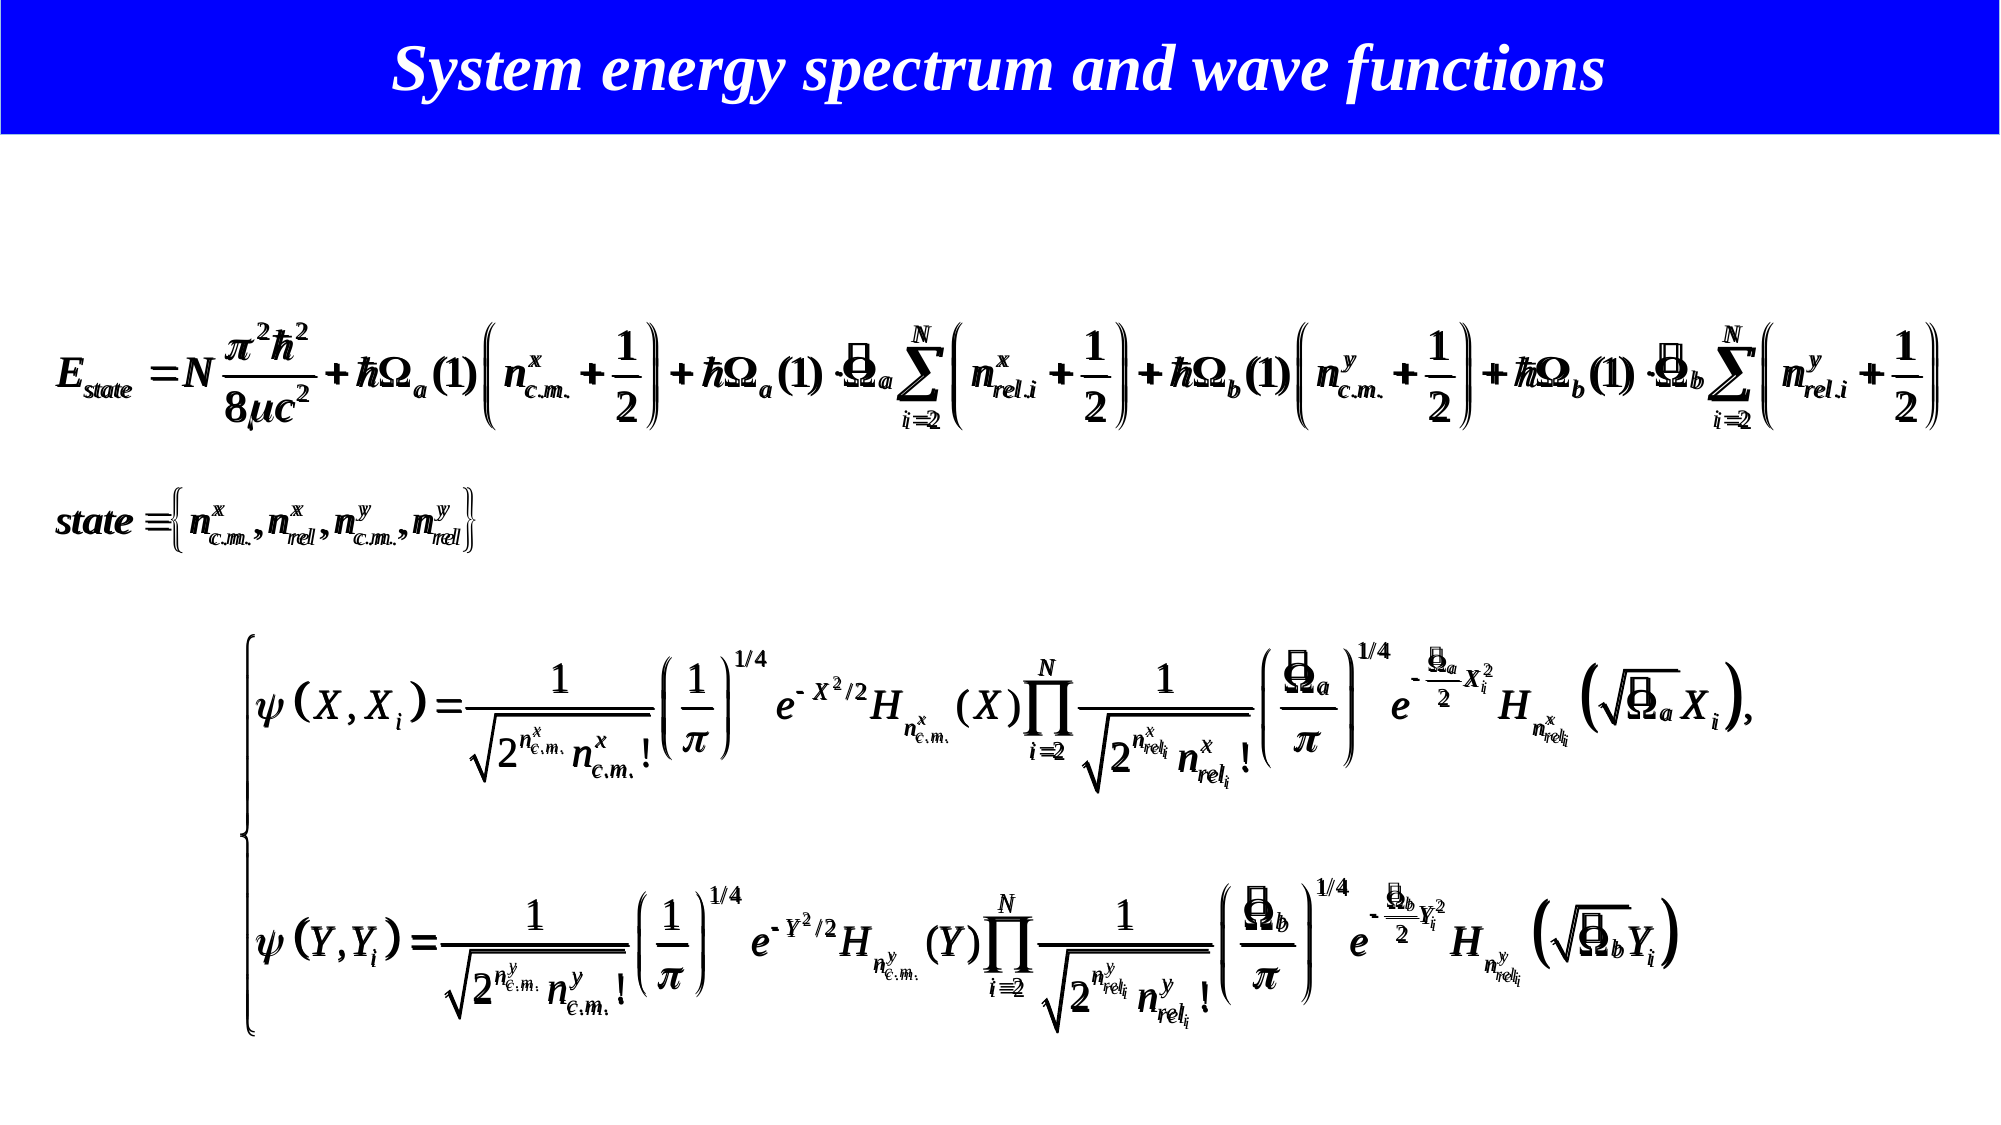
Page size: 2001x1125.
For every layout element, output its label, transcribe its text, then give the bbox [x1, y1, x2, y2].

text_box System energy spectrum and wave functions [0, 1, 2000, 135]
picture [47, 310, 1948, 438]
picture [230, 626, 1759, 1042]
picture [47, 487, 486, 561]
